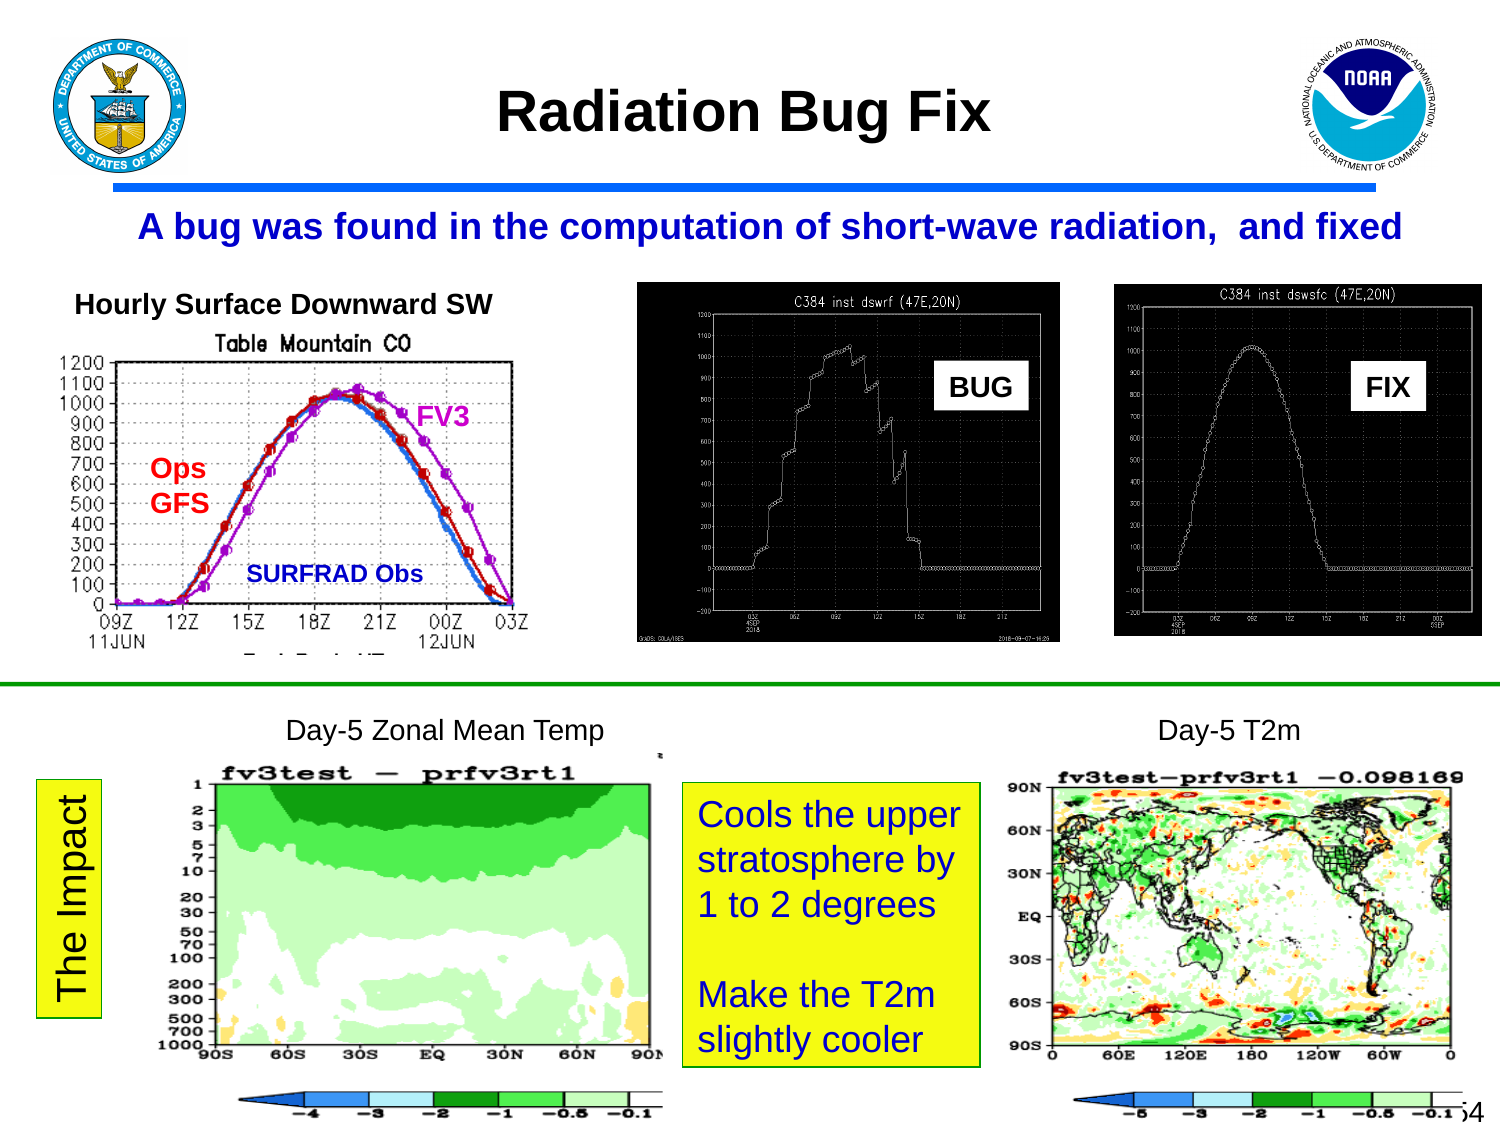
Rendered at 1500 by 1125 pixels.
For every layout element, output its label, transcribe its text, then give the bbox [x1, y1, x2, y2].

text_box The Impact [36, 779, 102, 1018]
picture [1113, 284, 1482, 636]
text_box Day-5 T2m [1142, 704, 1317, 754]
picture [1420, 37, 1438, 173]
picture [129, 752, 663, 1125]
picture [973, 756, 1463, 1125]
text_box Hourly Surface Downward SW [59, 277, 565, 328]
picture [50, 37, 69, 175]
text_box Day-5 Zonal Mean Temp [270, 703, 621, 751]
title Radiation Bug Fix [69, 37, 1420, 179]
picture [30, 321, 545, 655]
picture [636, 282, 1060, 642]
text_box A bug was found in the computation of short-wave radiation, and fixed [122, 194, 1420, 255]
text_box Cools the upper stratosphere by 1 to 2 degrees Make the T2m slightly cooler [682, 782, 968, 1068]
